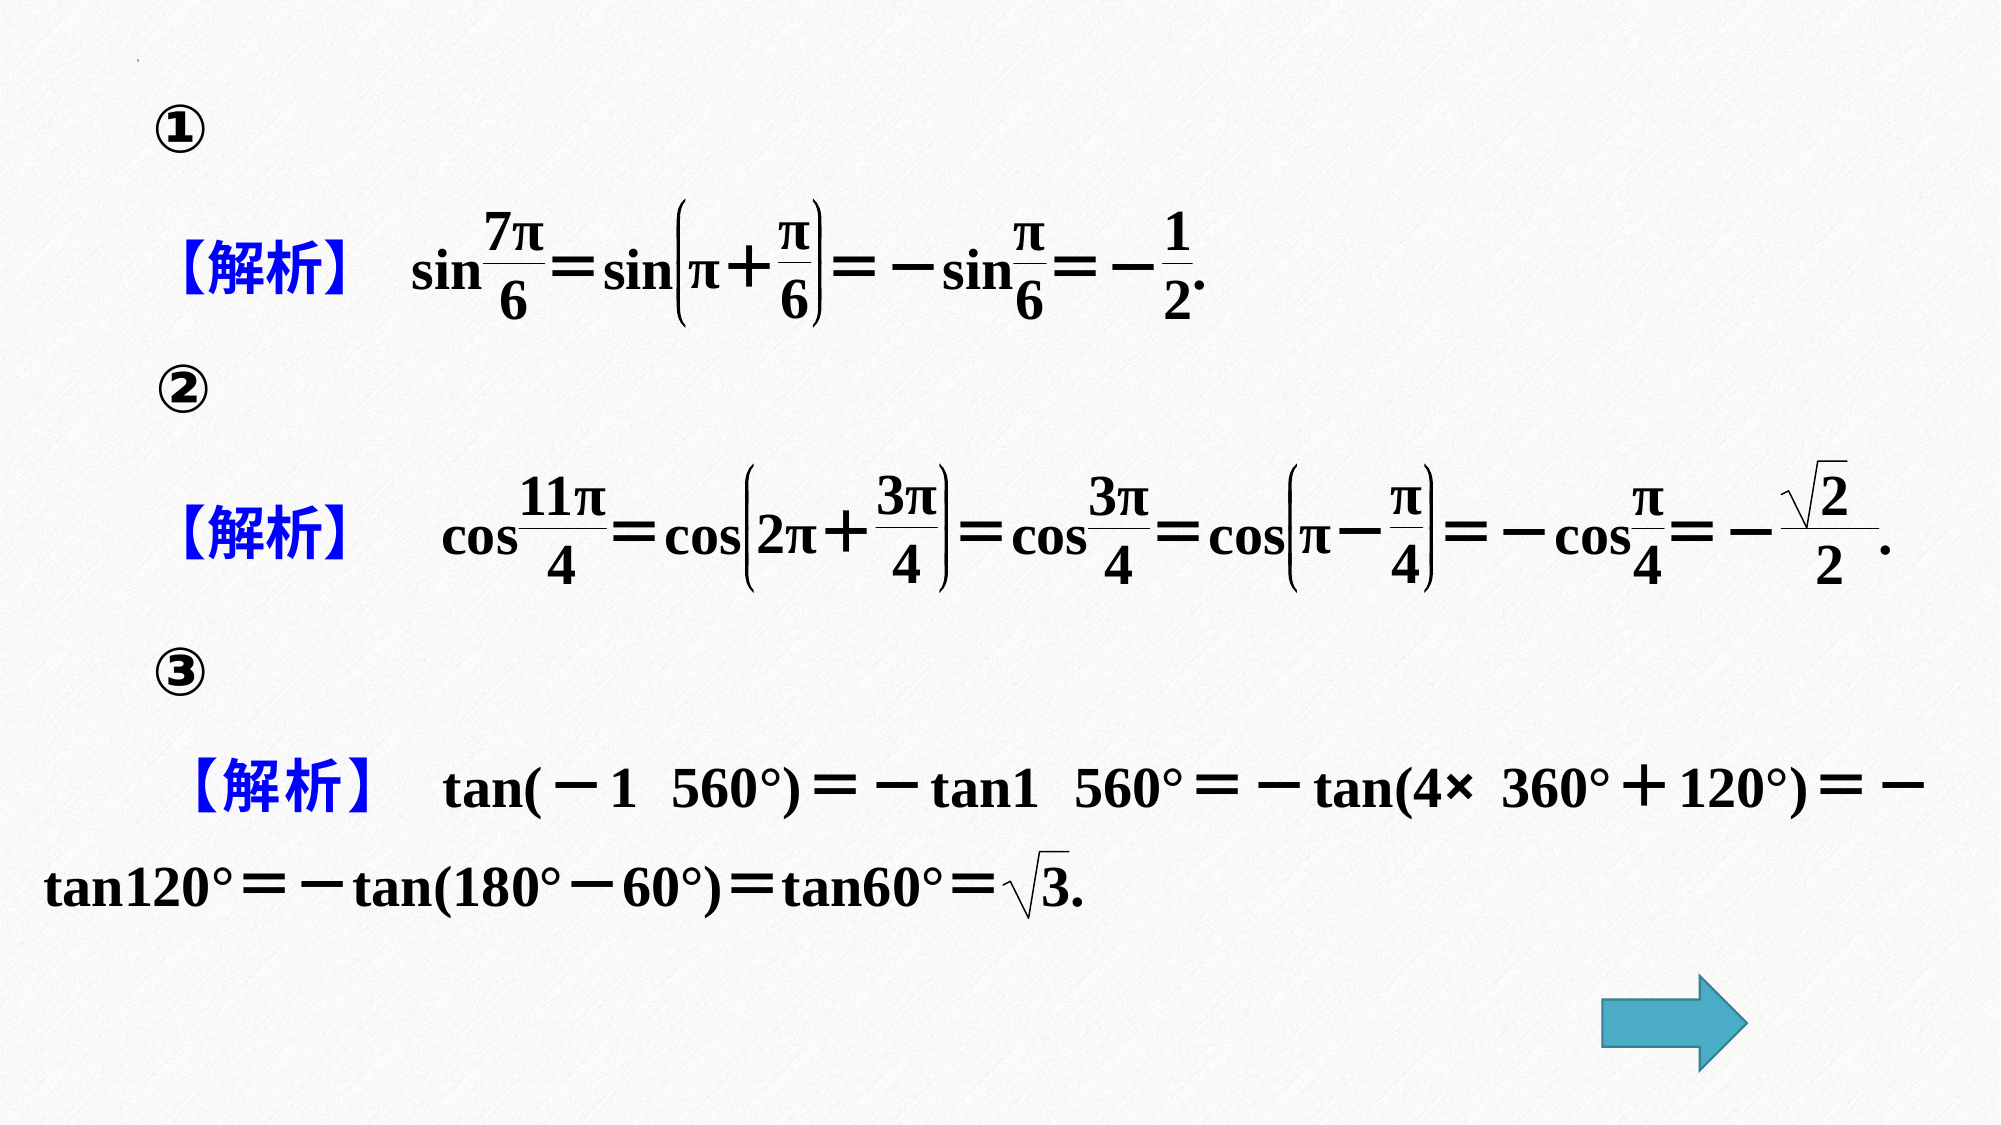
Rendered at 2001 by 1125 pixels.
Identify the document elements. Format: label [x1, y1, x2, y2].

text_box [43, 749, 1934, 946]
text_box [31, 458, 1922, 622]
text_box [1601, 973, 1749, 1073]
text_box [31, 196, 1922, 357]
